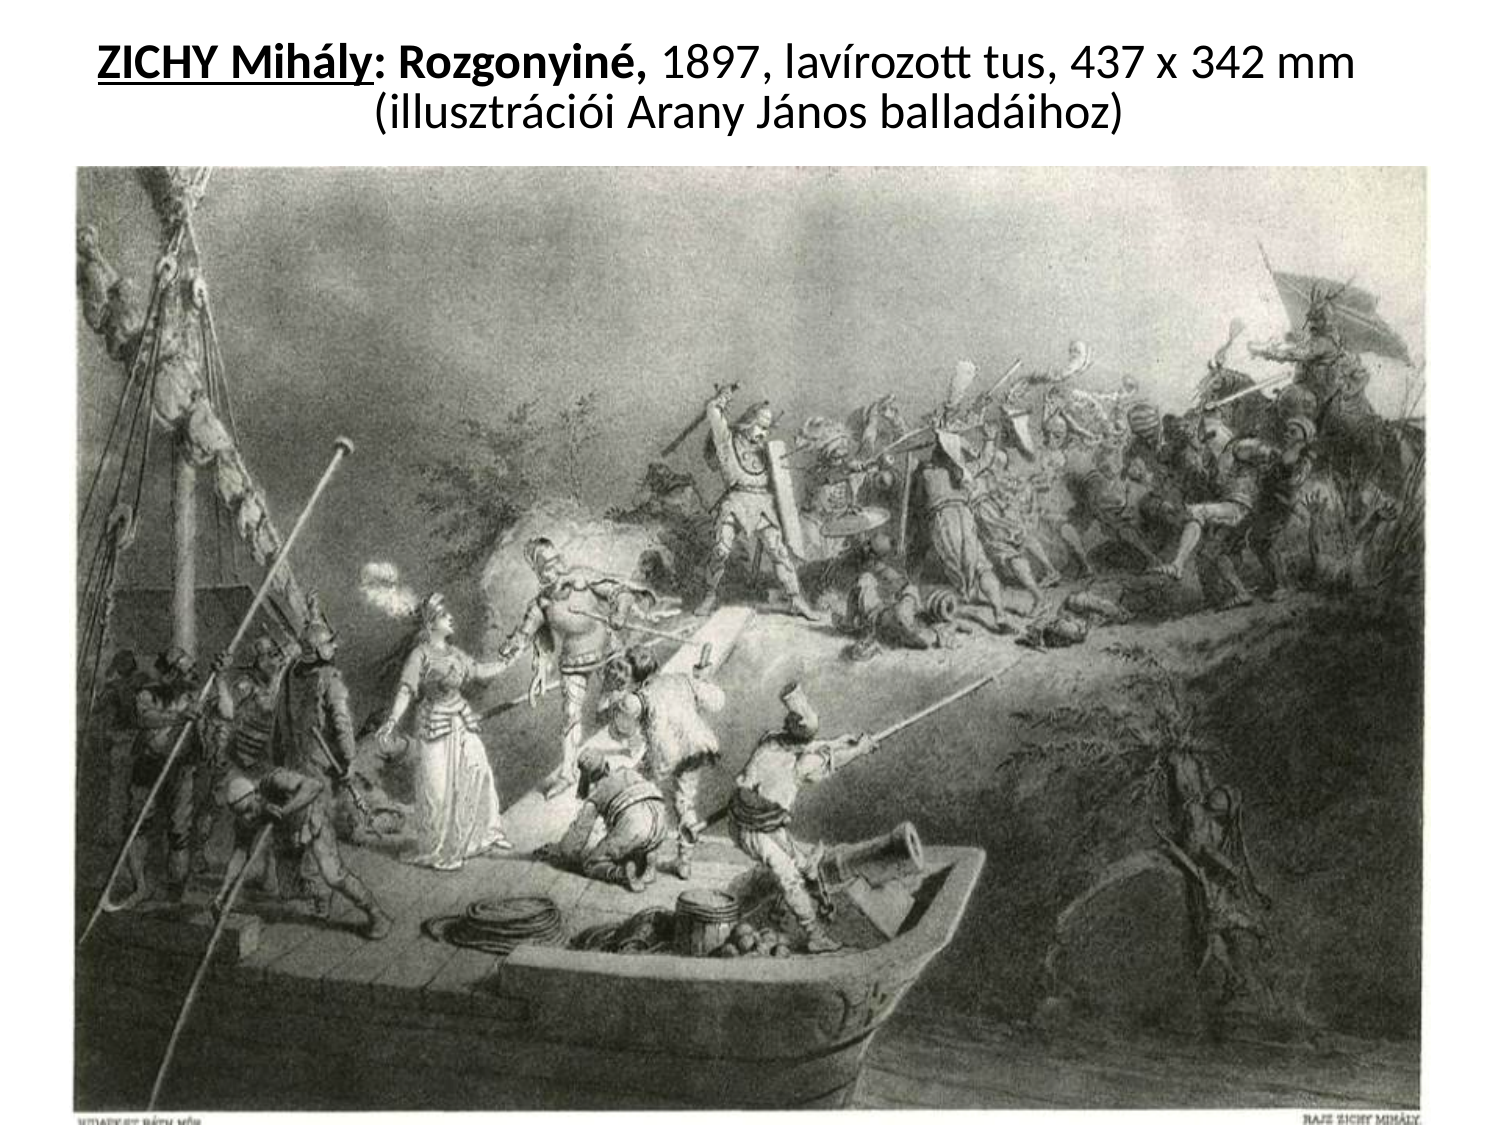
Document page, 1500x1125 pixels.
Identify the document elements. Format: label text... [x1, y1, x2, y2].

picture [69, 166, 1431, 1125]
text_box ZICHY Mihály: Rozgonyiné, 1897, lavírozott tus, 437 x 342 mm (illusztrációi Arany János balladáihoz) [0, 30, 1500, 146]
